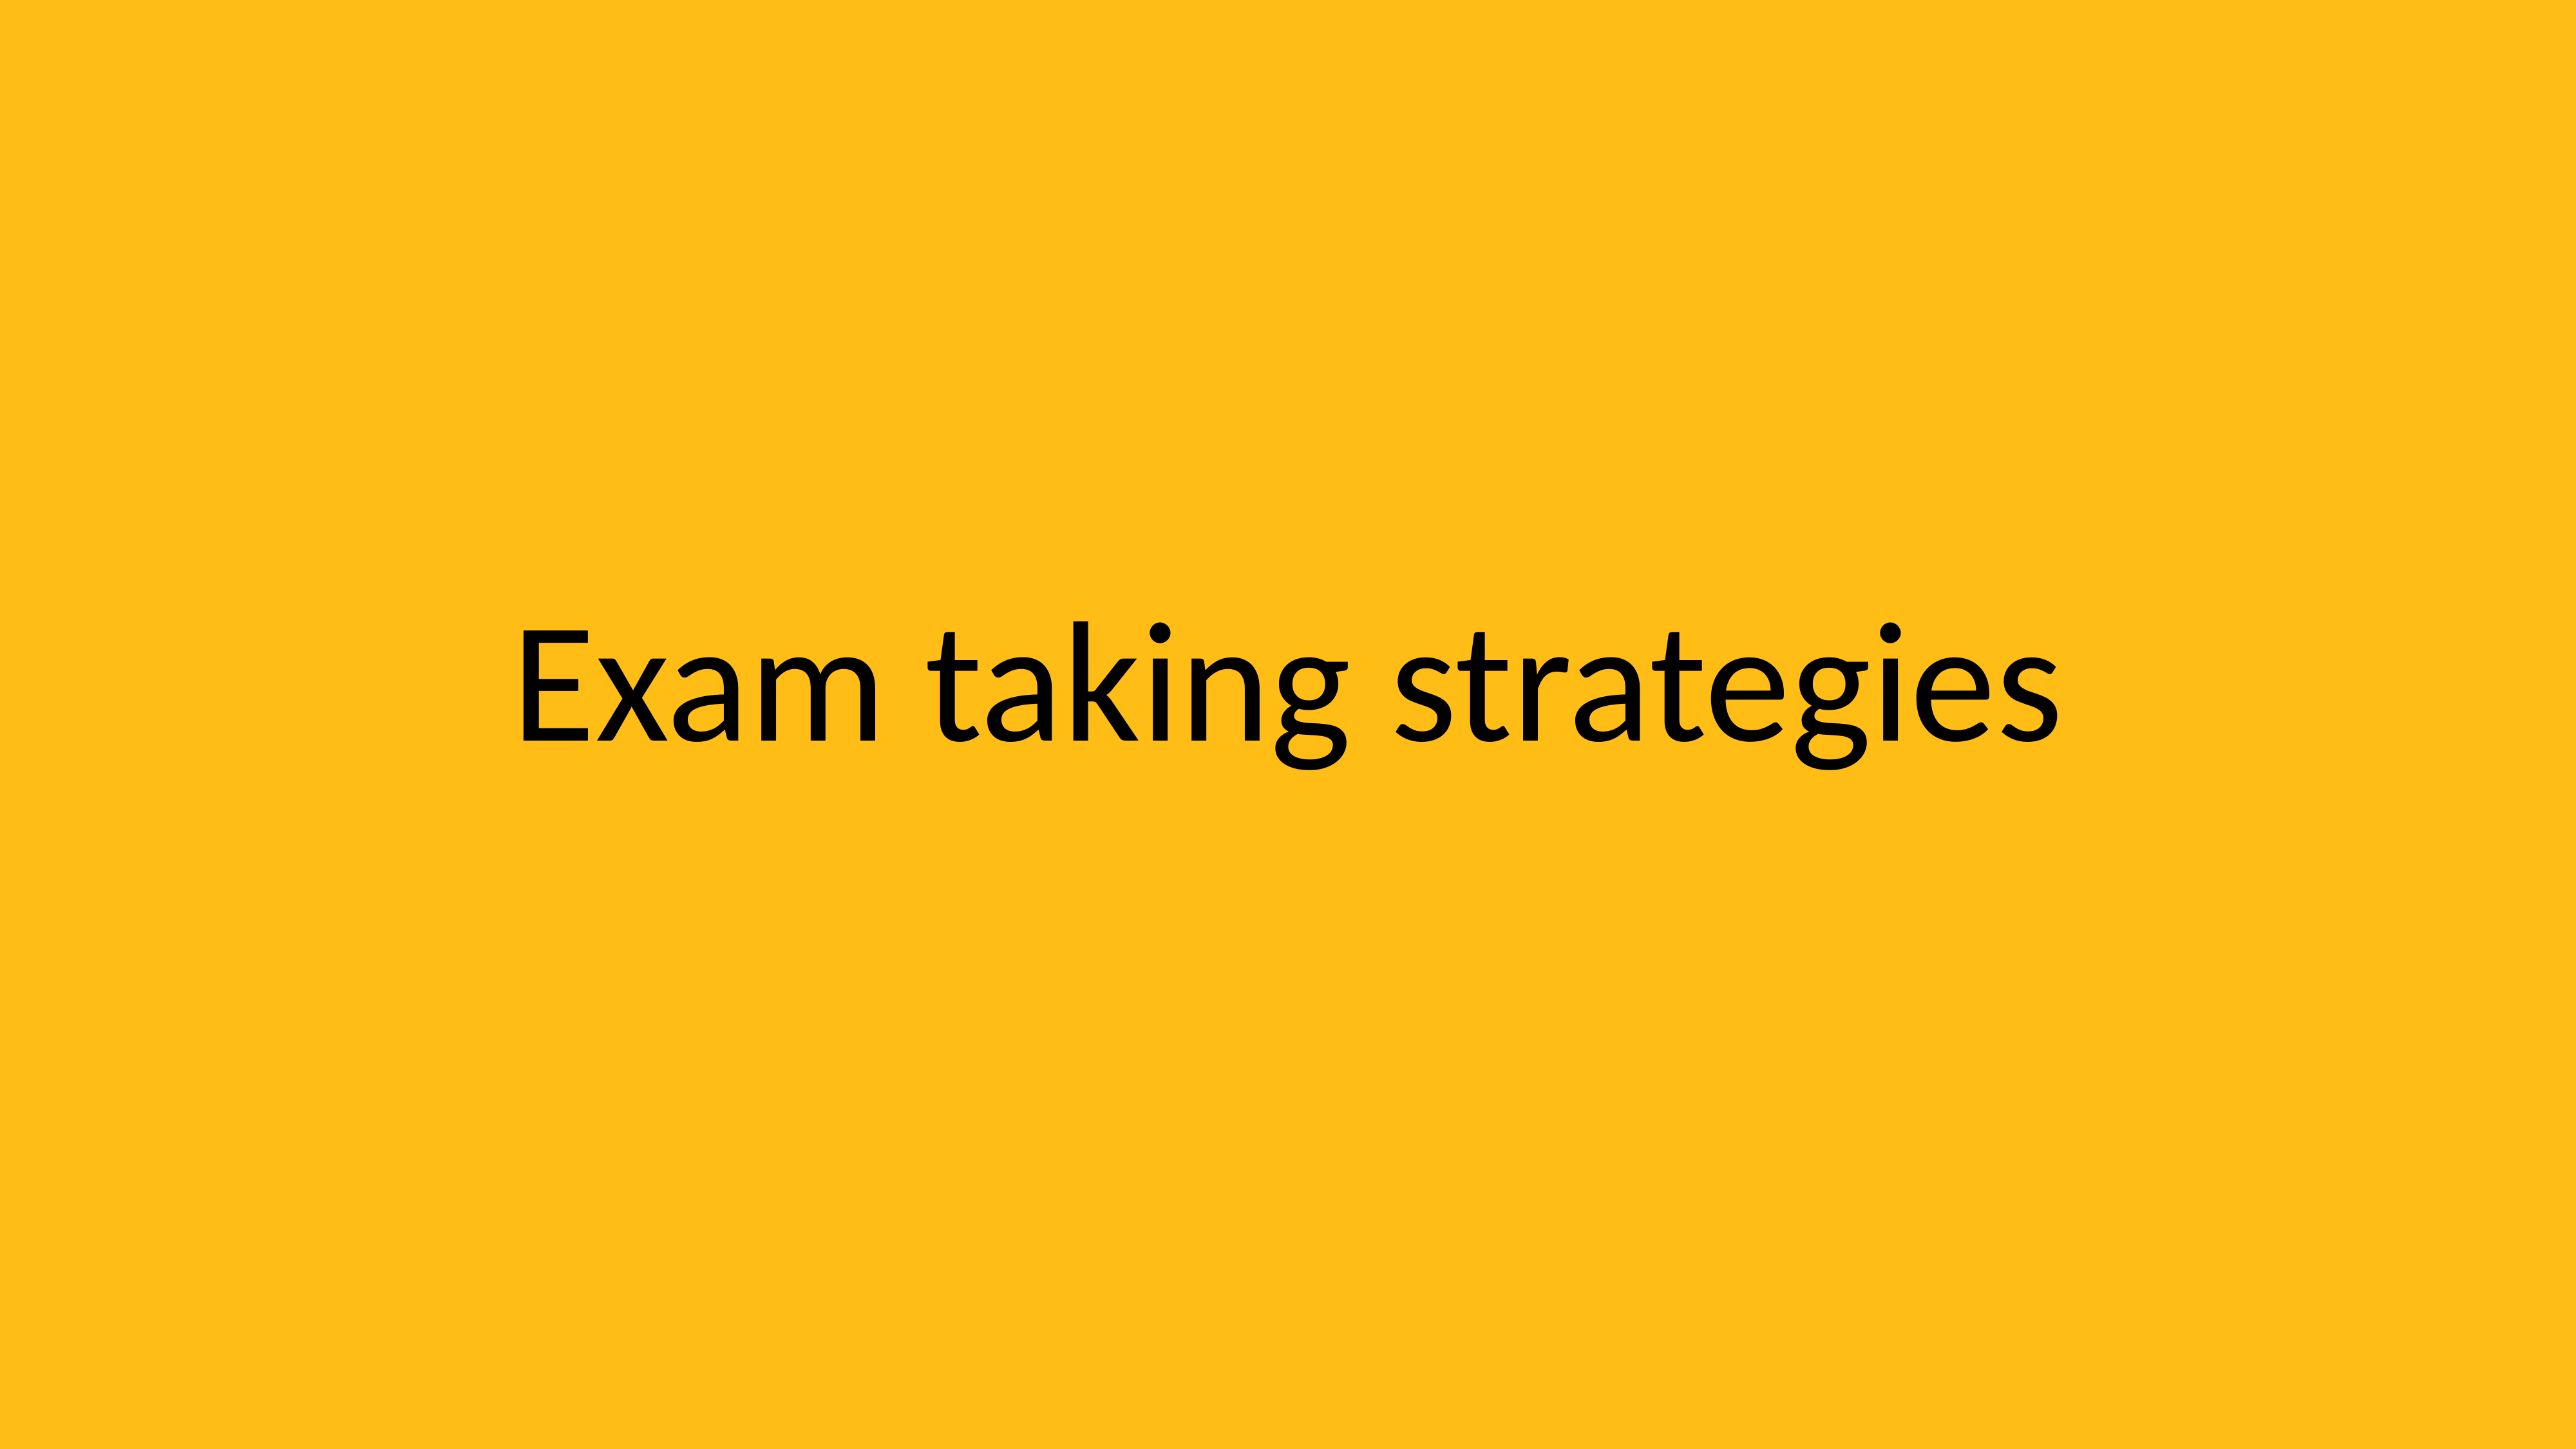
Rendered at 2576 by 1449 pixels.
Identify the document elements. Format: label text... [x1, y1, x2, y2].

title Exam taking strategies [128, 342, 2448, 1041]
